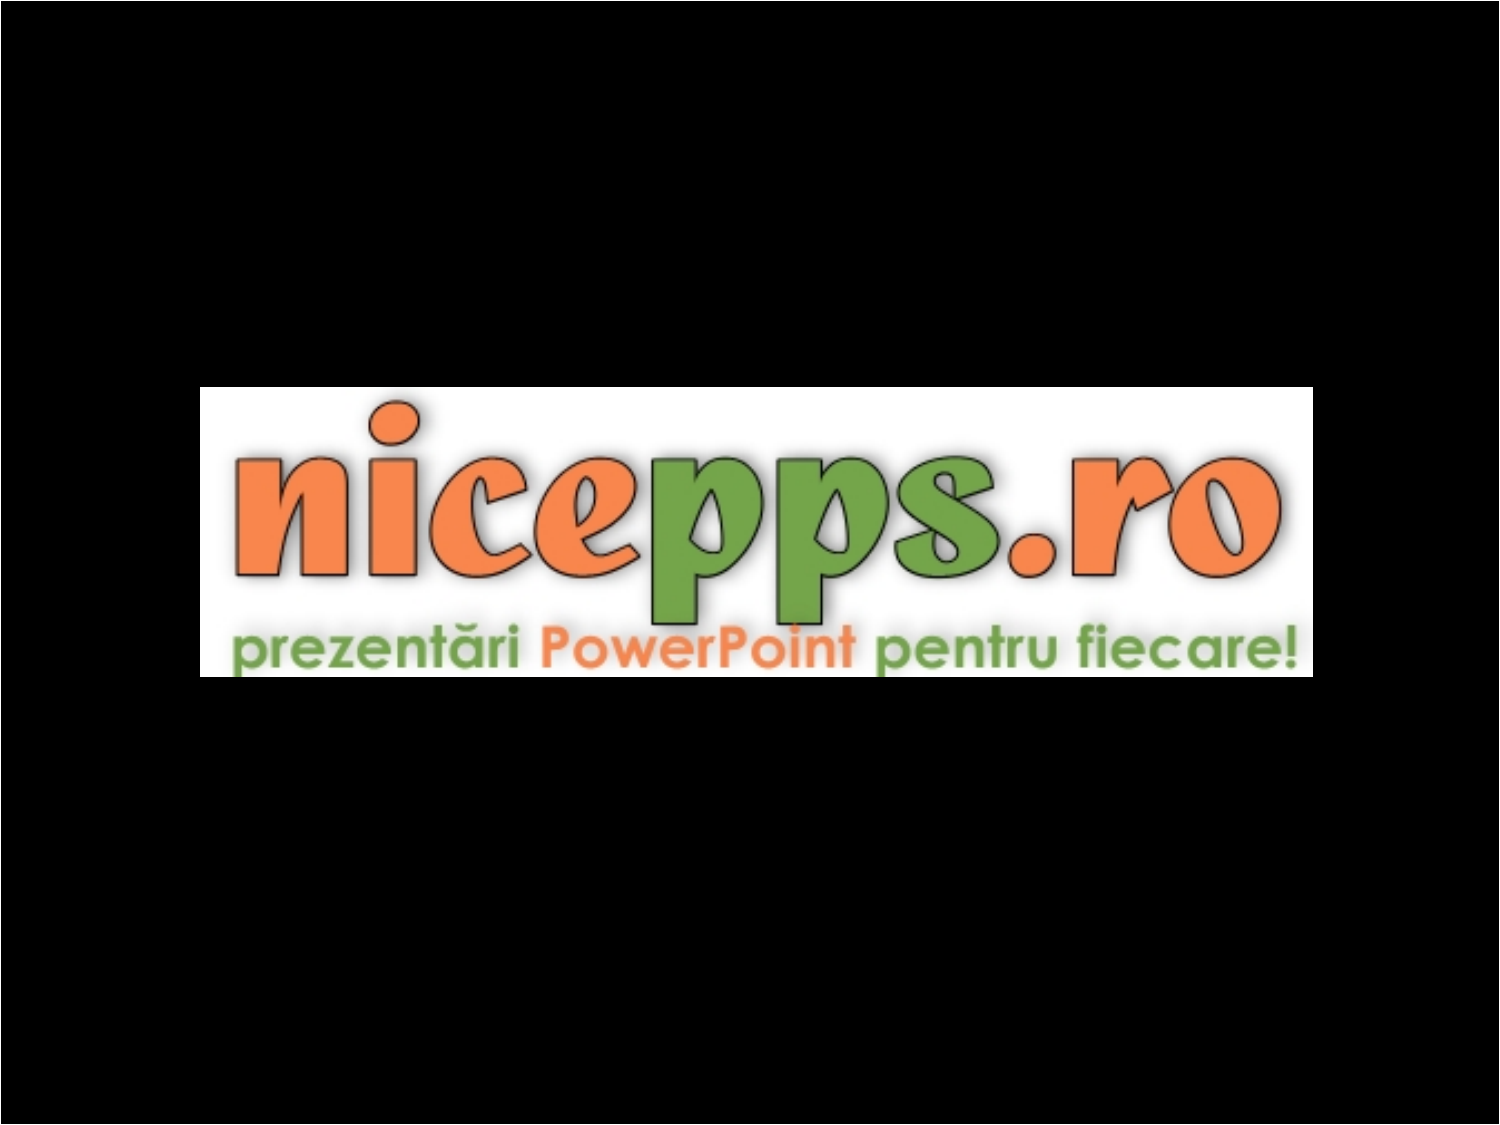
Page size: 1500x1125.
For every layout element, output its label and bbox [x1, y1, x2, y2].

text_box [0, 0, 1500, 1125]
picture [200, 387, 1313, 677]
